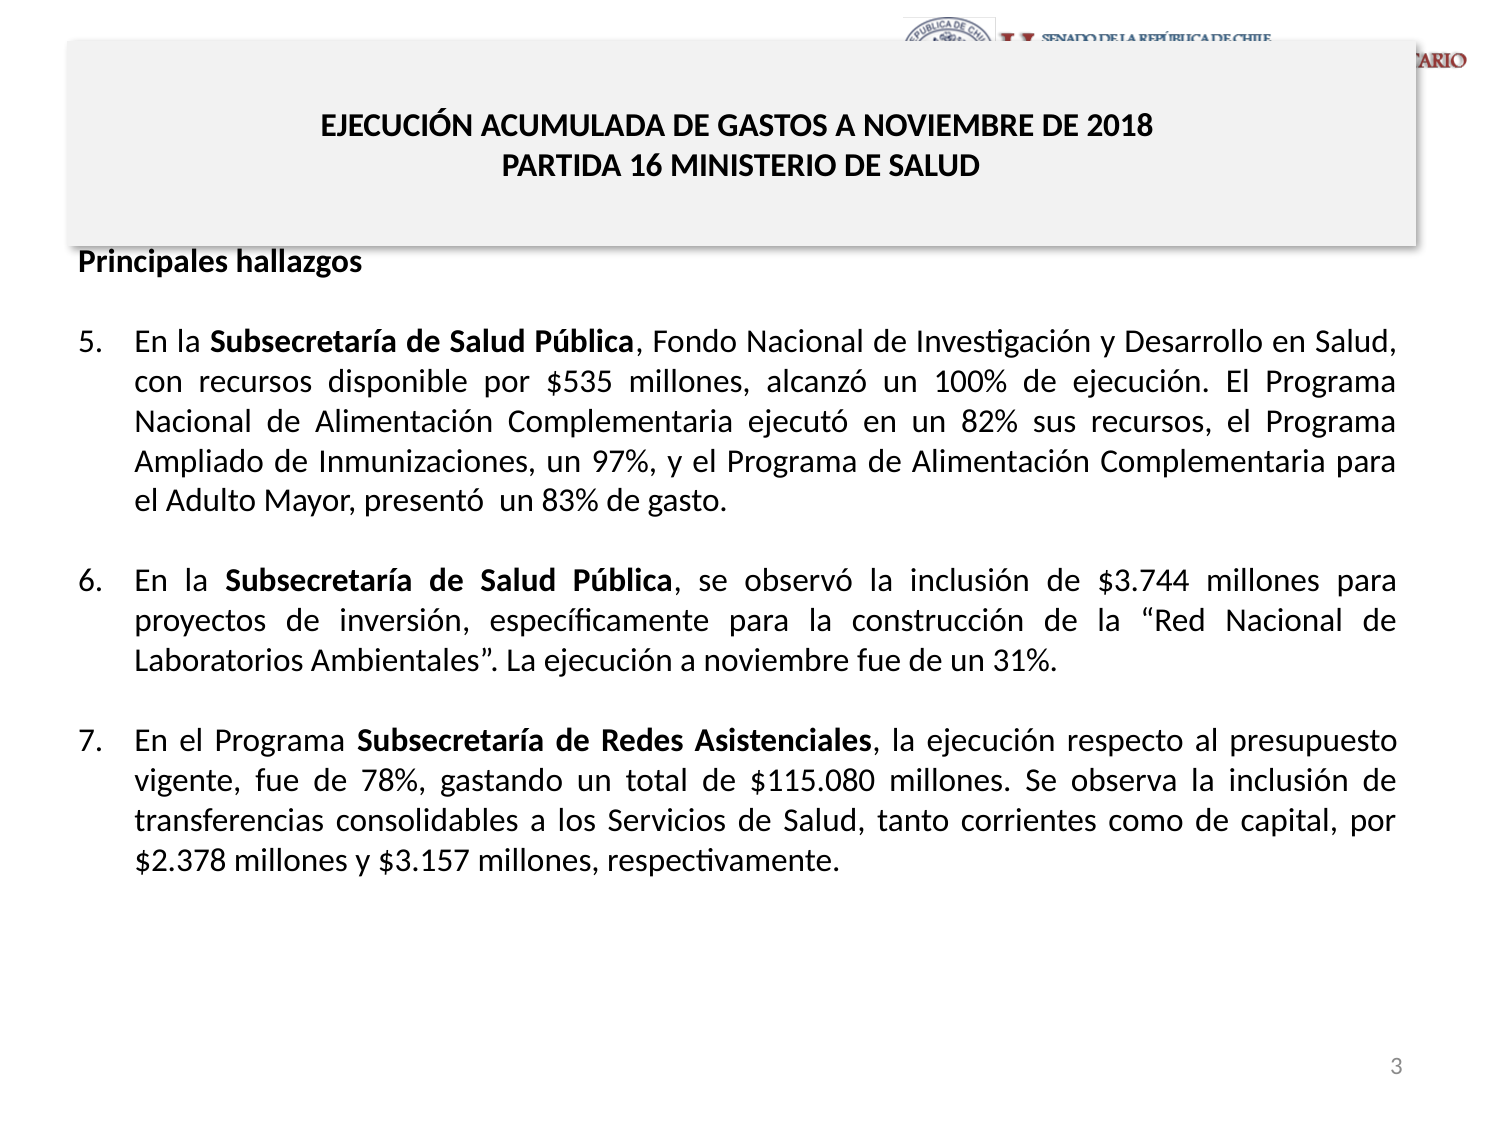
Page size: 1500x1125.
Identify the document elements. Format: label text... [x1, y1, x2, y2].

text_box Principales hallazgos En la Subsecretaría de Salud Pública, Fondo Nacional de Investigación y Desarrollo en Salud, con recursos disponible por $535 millones, alcanzó un 100% de ejecución. El Programa Nacional de Alimentación Complementaria ejecutó en un 82% sus recursos, el Programa Ampliado de Inmunizaciones, un 97%, y el Programa de Alimentación Complementaria para el Adulto Mayor, presentó un 83% de gasto. En la Subsecretaría de Salud Pública, se observó la inclusión de $3.744 millones para proyectos de inversión, específicamente para la construcción de la “Red Nacional de Laboratorios Ambientales”. La ejecución a noviembre fue de un 31%. En el Programa Subsecretaría de Redes Asistenciales, la ejecución respecto al presupuesto vigente, fue de 78%, gastando un total de $115.080 millones. Se observa la inclusión de transferencias consolidables a los Servicios de Salud, tanto corrientes como de capital, por $2.378 millones y $3.157 millones, respectivamente. [63, 231, 1414, 1012]
picture [903, 6, 1482, 120]
title EJECUCIÓN ACUMULADA DE GASTOS A NOVIEMBRE DE 2018 PARTIDA 16 MINISTERIO DE SALUD [67, 41, 1415, 246]
slide_number 3 [1067, 1035, 1418, 1095]
